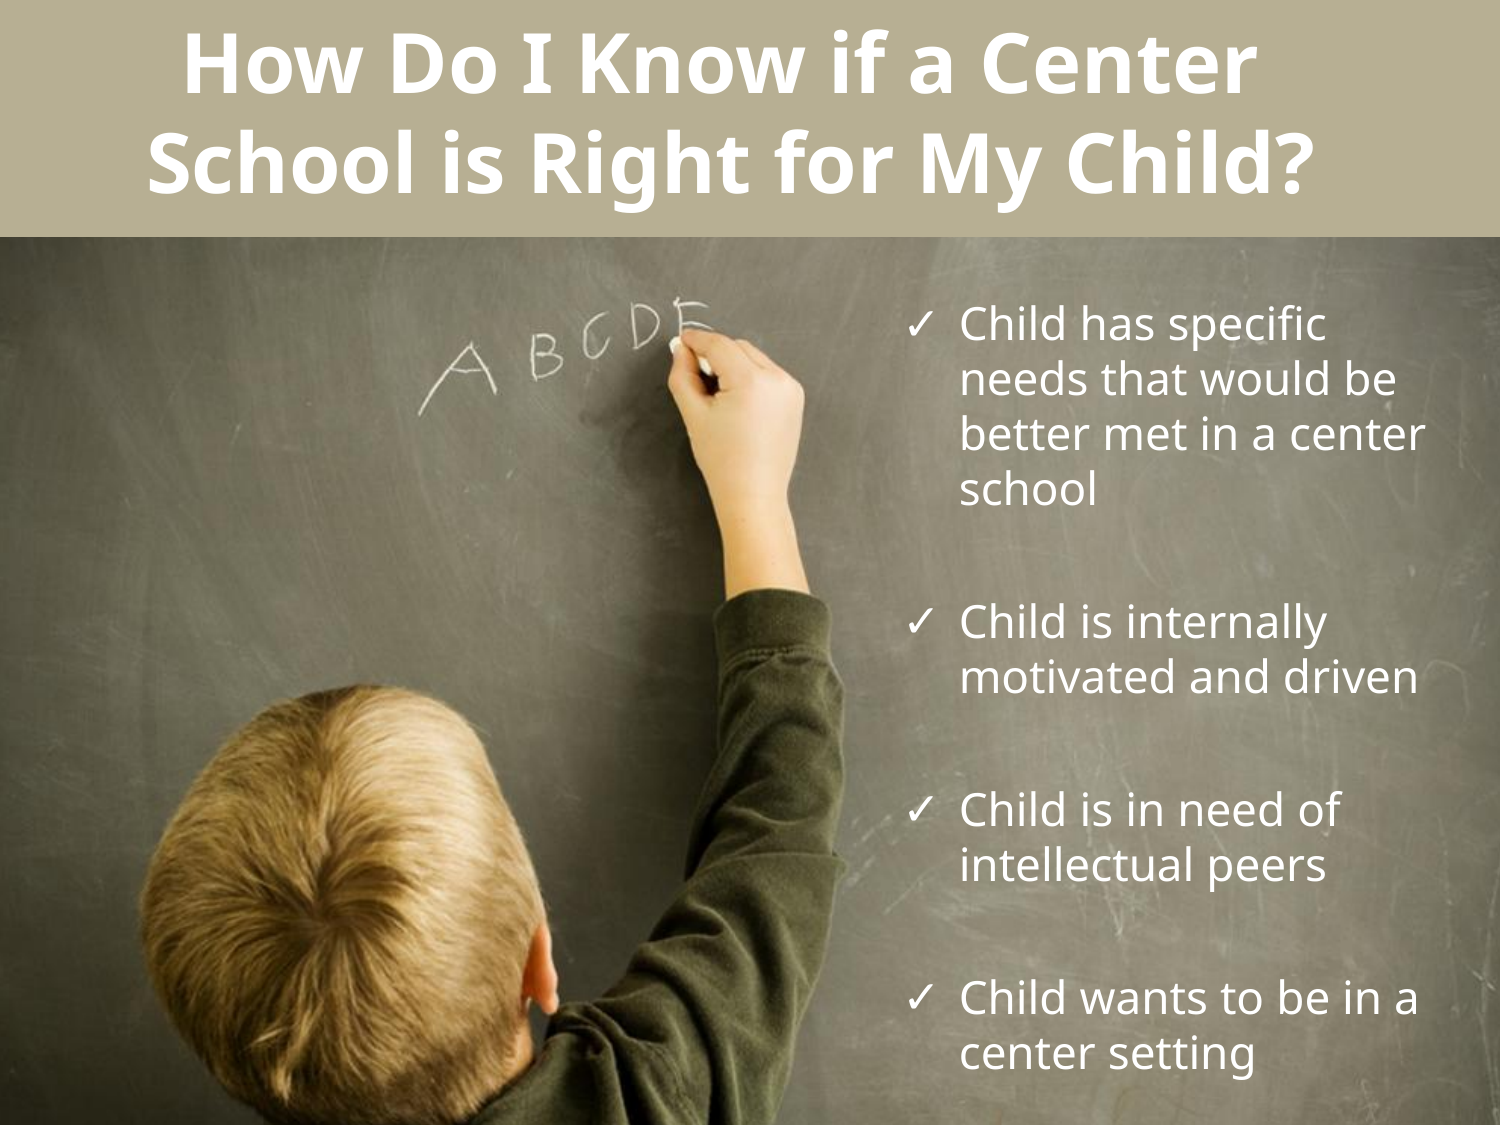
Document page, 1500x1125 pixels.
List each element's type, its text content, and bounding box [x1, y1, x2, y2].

picture [0, 237, 1500, 1125]
title How Do I Know if a Center School is Right for My Child? [0, 45, 1463, 175]
